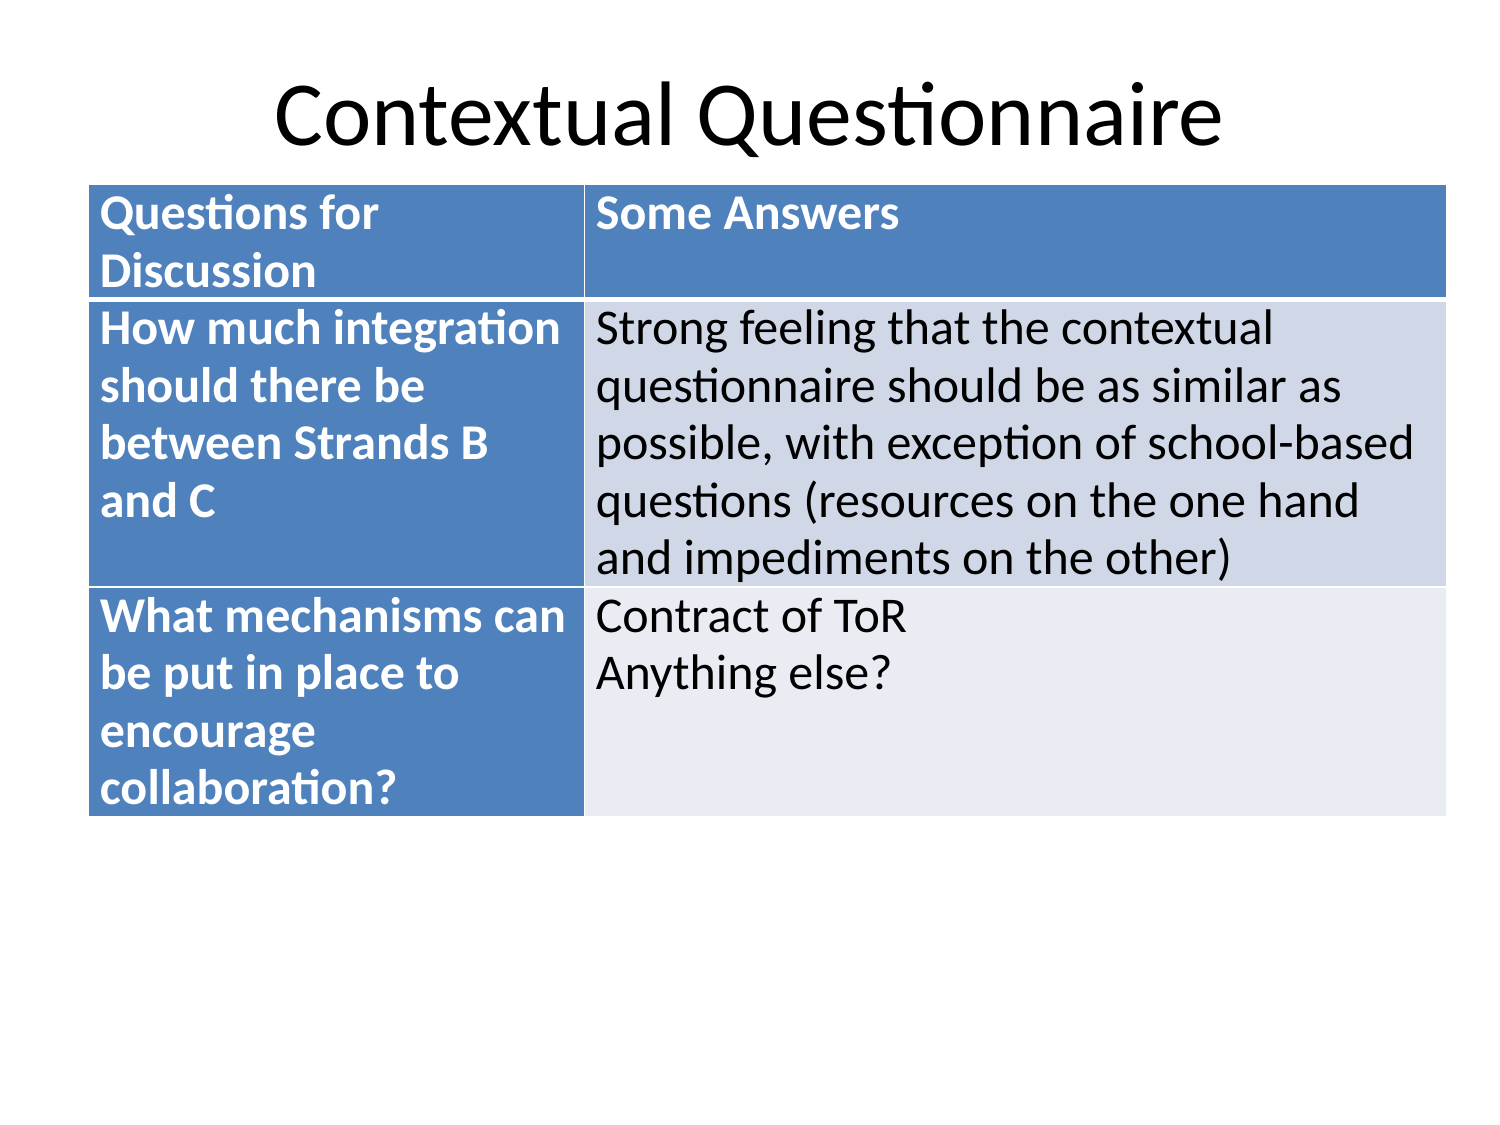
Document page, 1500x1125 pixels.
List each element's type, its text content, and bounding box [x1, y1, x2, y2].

table_cell What mechanisms can be put in place to encourage collaboration? [89, 588, 584, 816]
table_header Some Answers [585, 185, 1446, 297]
title Contextual Questionnaire [75, 45, 1425, 173]
table_cell Contract of ToR Anything else? [585, 588, 1446, 816]
text_box [944, 304, 982, 355]
table_cell How much integration should there be between Strands B and C [89, 302, 584, 586]
table_cell Strong feeling that the contextual questionnaire should be as similar as possible, with exception of school-based questions (resources on the one hand and impediments on the other) [585, 302, 1446, 586]
table_header Questions for Discussion [89, 185, 584, 297]
